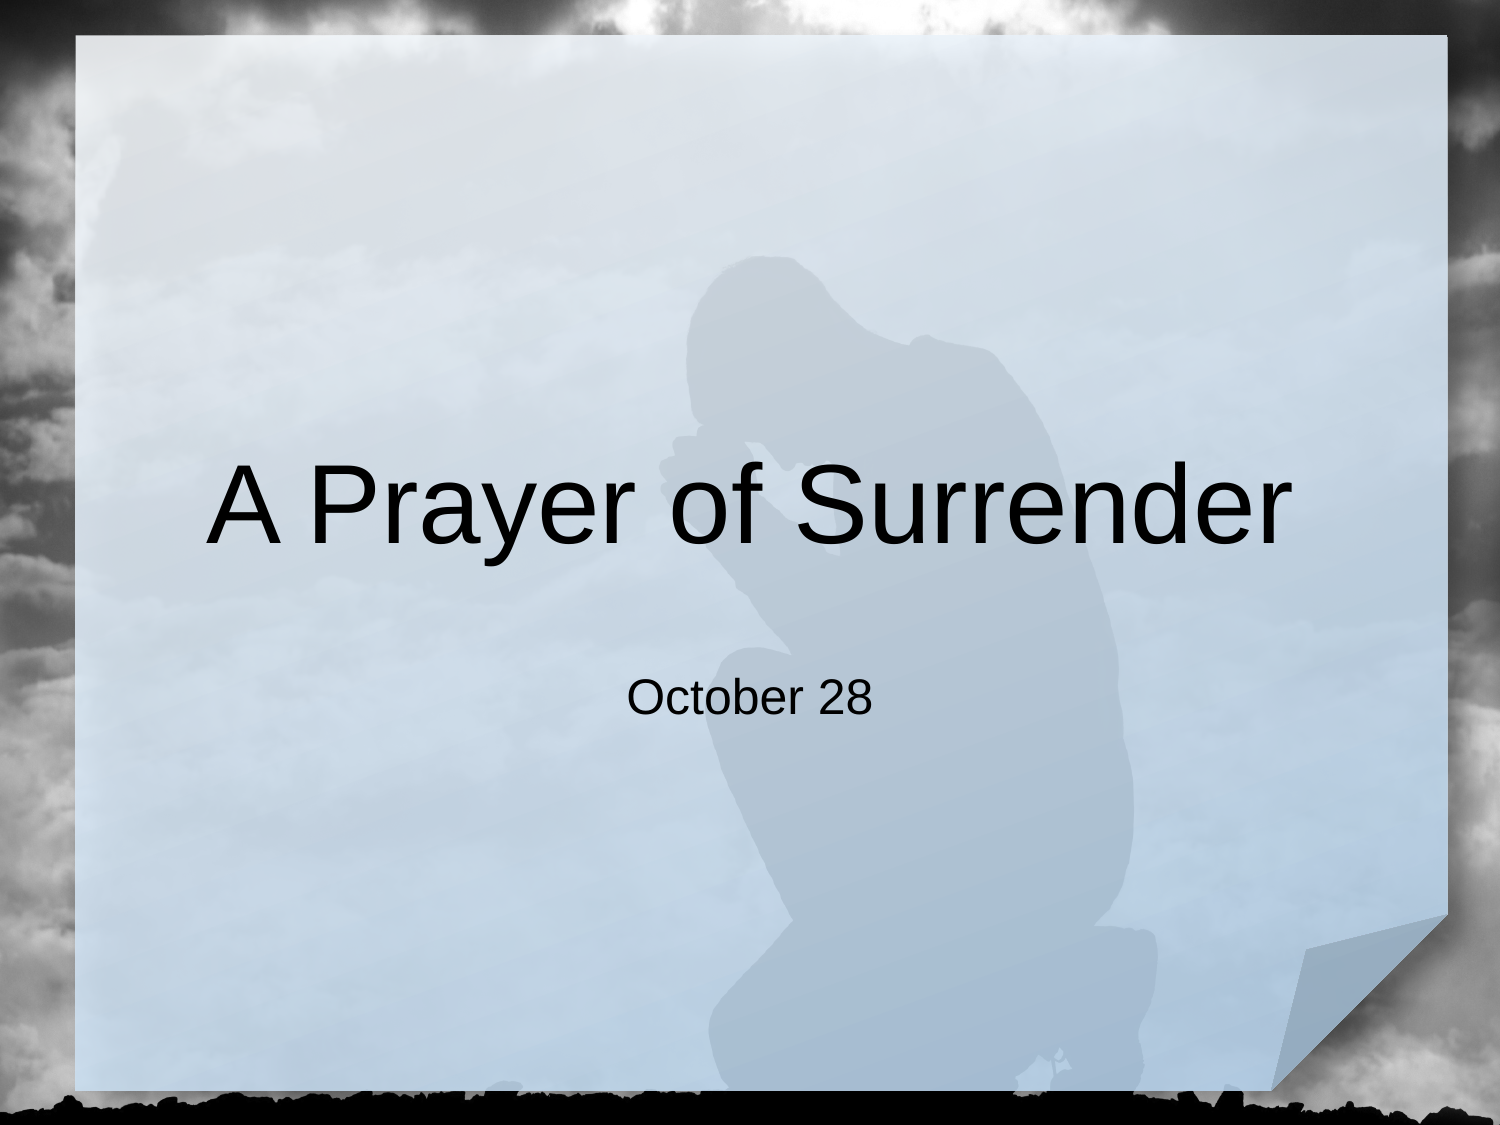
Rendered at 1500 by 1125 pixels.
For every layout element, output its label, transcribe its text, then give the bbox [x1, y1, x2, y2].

picture [0, 0, 1500, 1125]
subtitle October 28 [187, 663, 1313, 863]
title A Prayer of Surrender [112, 184, 1388, 576]
